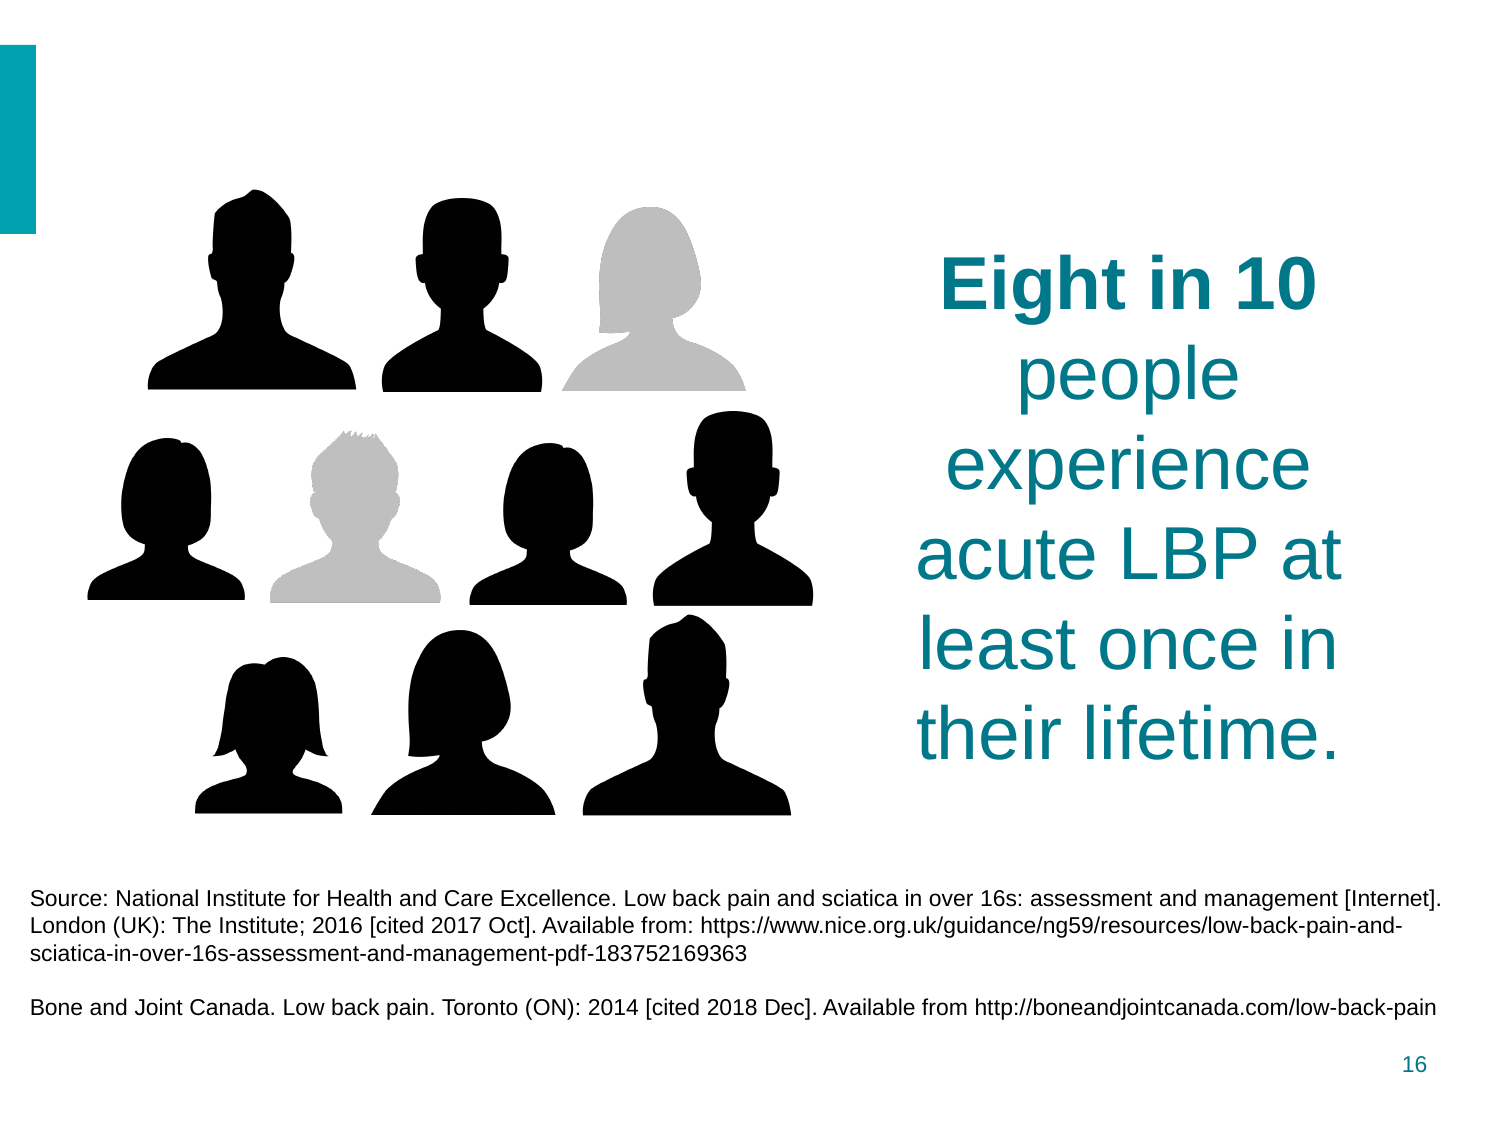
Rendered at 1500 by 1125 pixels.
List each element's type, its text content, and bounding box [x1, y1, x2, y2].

text_box Source: National Institute for Health and Care Excellence. Low back pain and sciatica in over 16s: assessment and management [Internet]. London (UK): The Institute; 2016 [cited 2017 Oct]. Available from: https://www.nice.org.uk/guidance/ng59/resources/low-back-pain-and-sciatica-in-over-16s-assessment-and-management-pdf-183752169363 Bone and Joint Canada. Low back pain. Toronto (ON): 2014 [cited 2018 Dec]. Available from http://boneandjointcanada.com/low-back-pain [14, 875, 1482, 1028]
text_box Eight in 10 people experience acute LBP at least once in their lifetime. [832, 227, 1426, 873]
picture [84, 182, 853, 822]
picture [182, 648, 356, 822]
